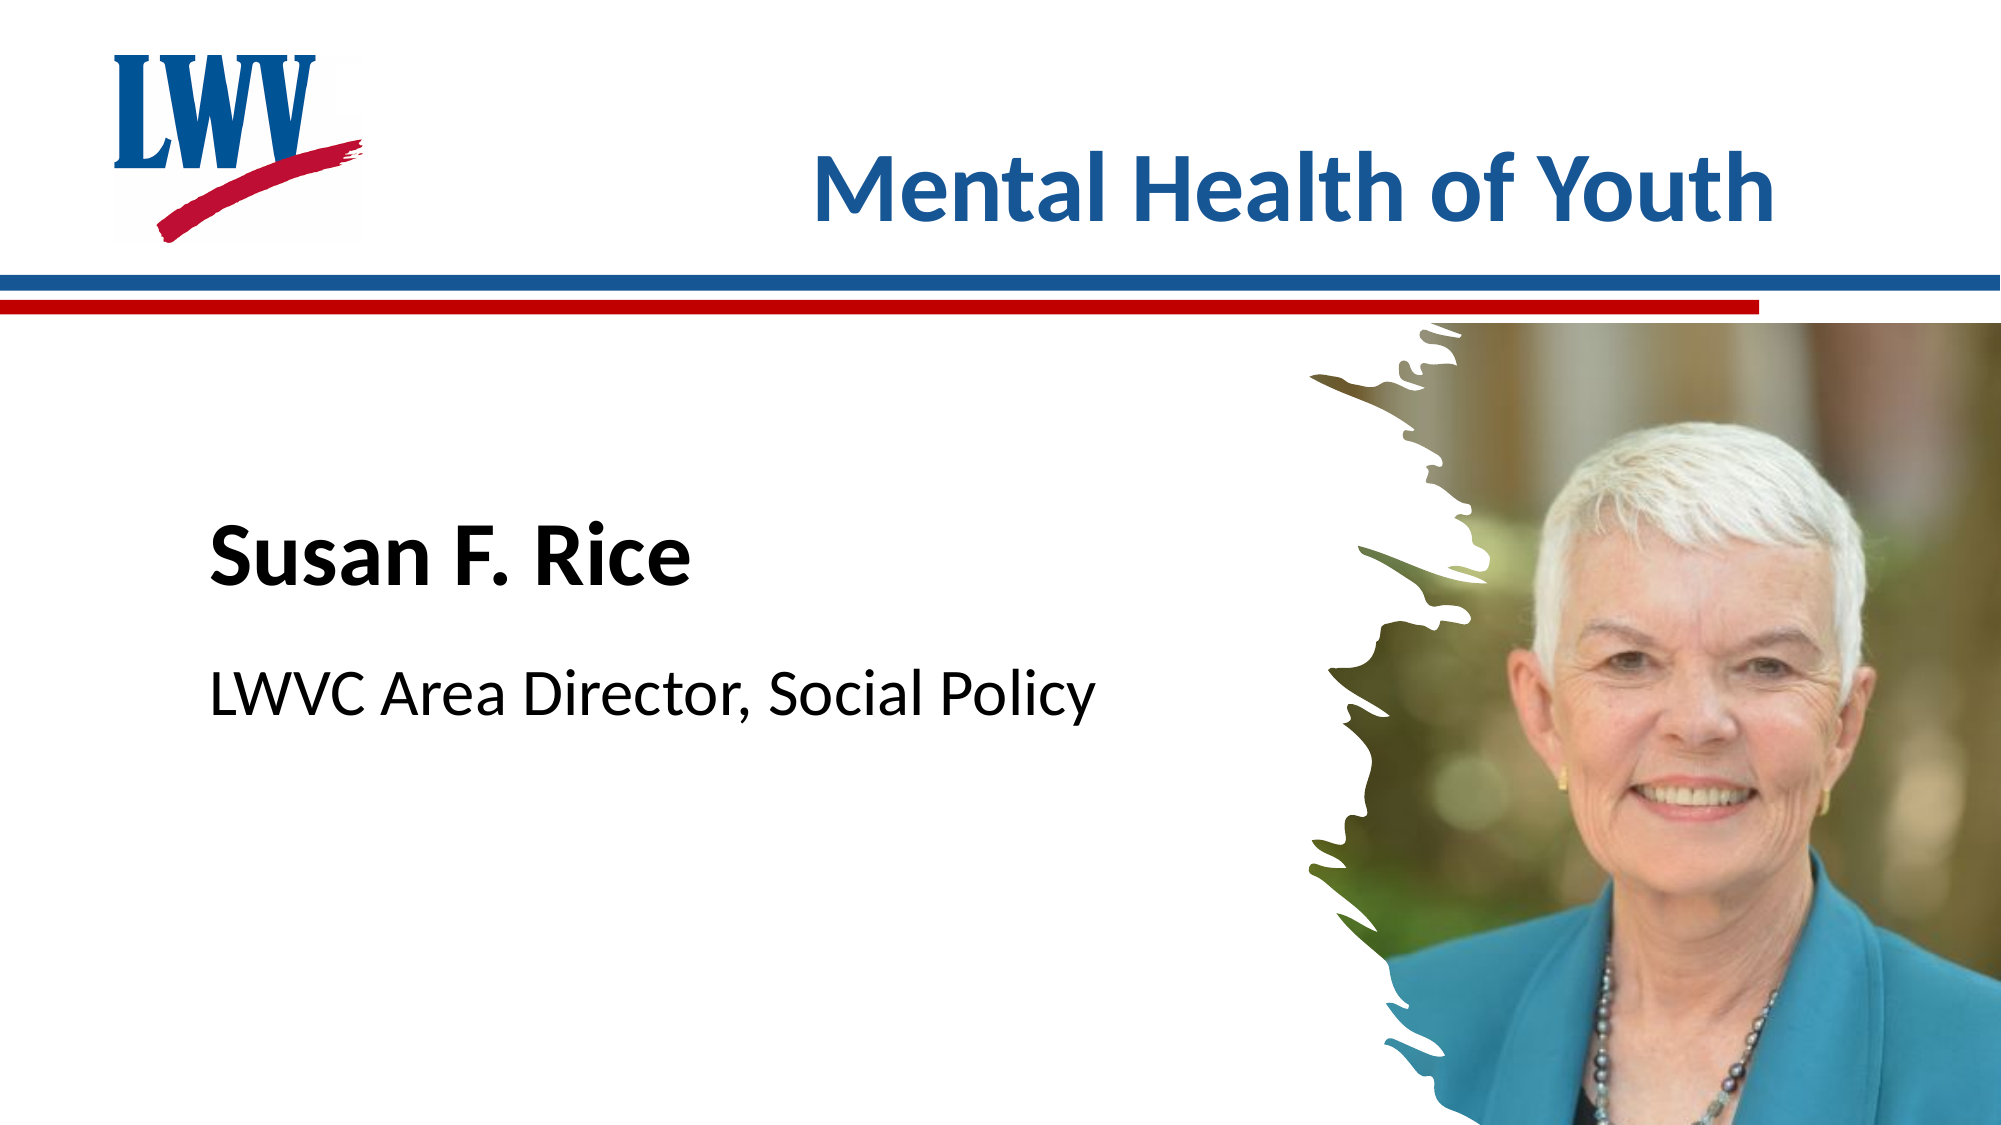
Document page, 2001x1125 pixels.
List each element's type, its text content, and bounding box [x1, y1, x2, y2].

text_box [0, 274, 2000, 292]
picture [1308, 323, 2001, 1125]
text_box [114, 55, 383, 249]
text_box [0, 299, 1760, 316]
text_box Mental Health of Youth [796, 114, 1913, 250]
text_box Susan F. Rice LWVC Area Director, Social Policy [194, 486, 1250, 737]
